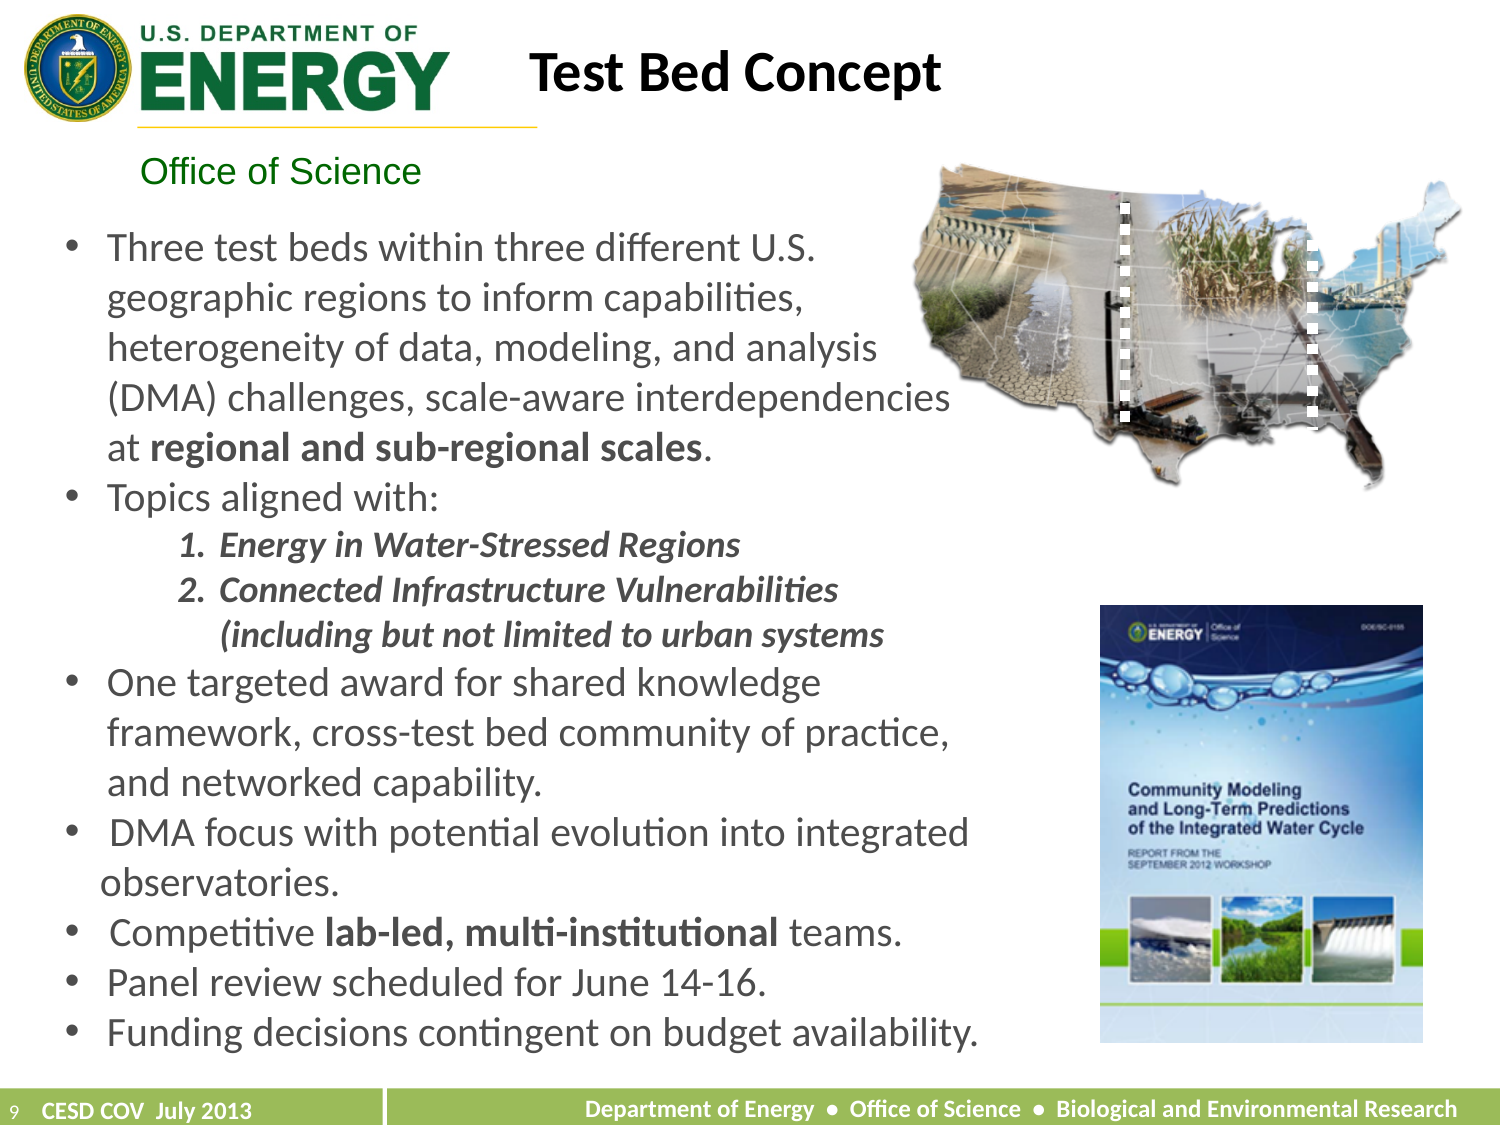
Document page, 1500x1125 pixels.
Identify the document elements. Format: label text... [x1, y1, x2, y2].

text_box Three test beds within three different U.S. geographic regions to inform capabilities, heterogeneity of data, modeling, and analysis (DMA) challenges, scale-aware interdependencies at regional and sub-regional scales. Topics aligned with: Energy in Water-Stressed Regions Connected Infrastructure Vulnerabilities (including but not limited to urban systems One targeted award for shared knowledge framework, cross-test bed community of practice, and networked capability. DMA focus with potential evolution into integrated observatories. Competitive lab-led, multi-institutional teams. Panel review scheduled for June 14-16. Funding decisions contingent on budget availability. [50, 212, 1000, 1125]
picture [24, 14, 450, 122]
picture [1099, 605, 1424, 1043]
text_box Test Bed Concept [514, 31, 1500, 106]
picture [899, 93, 1475, 500]
